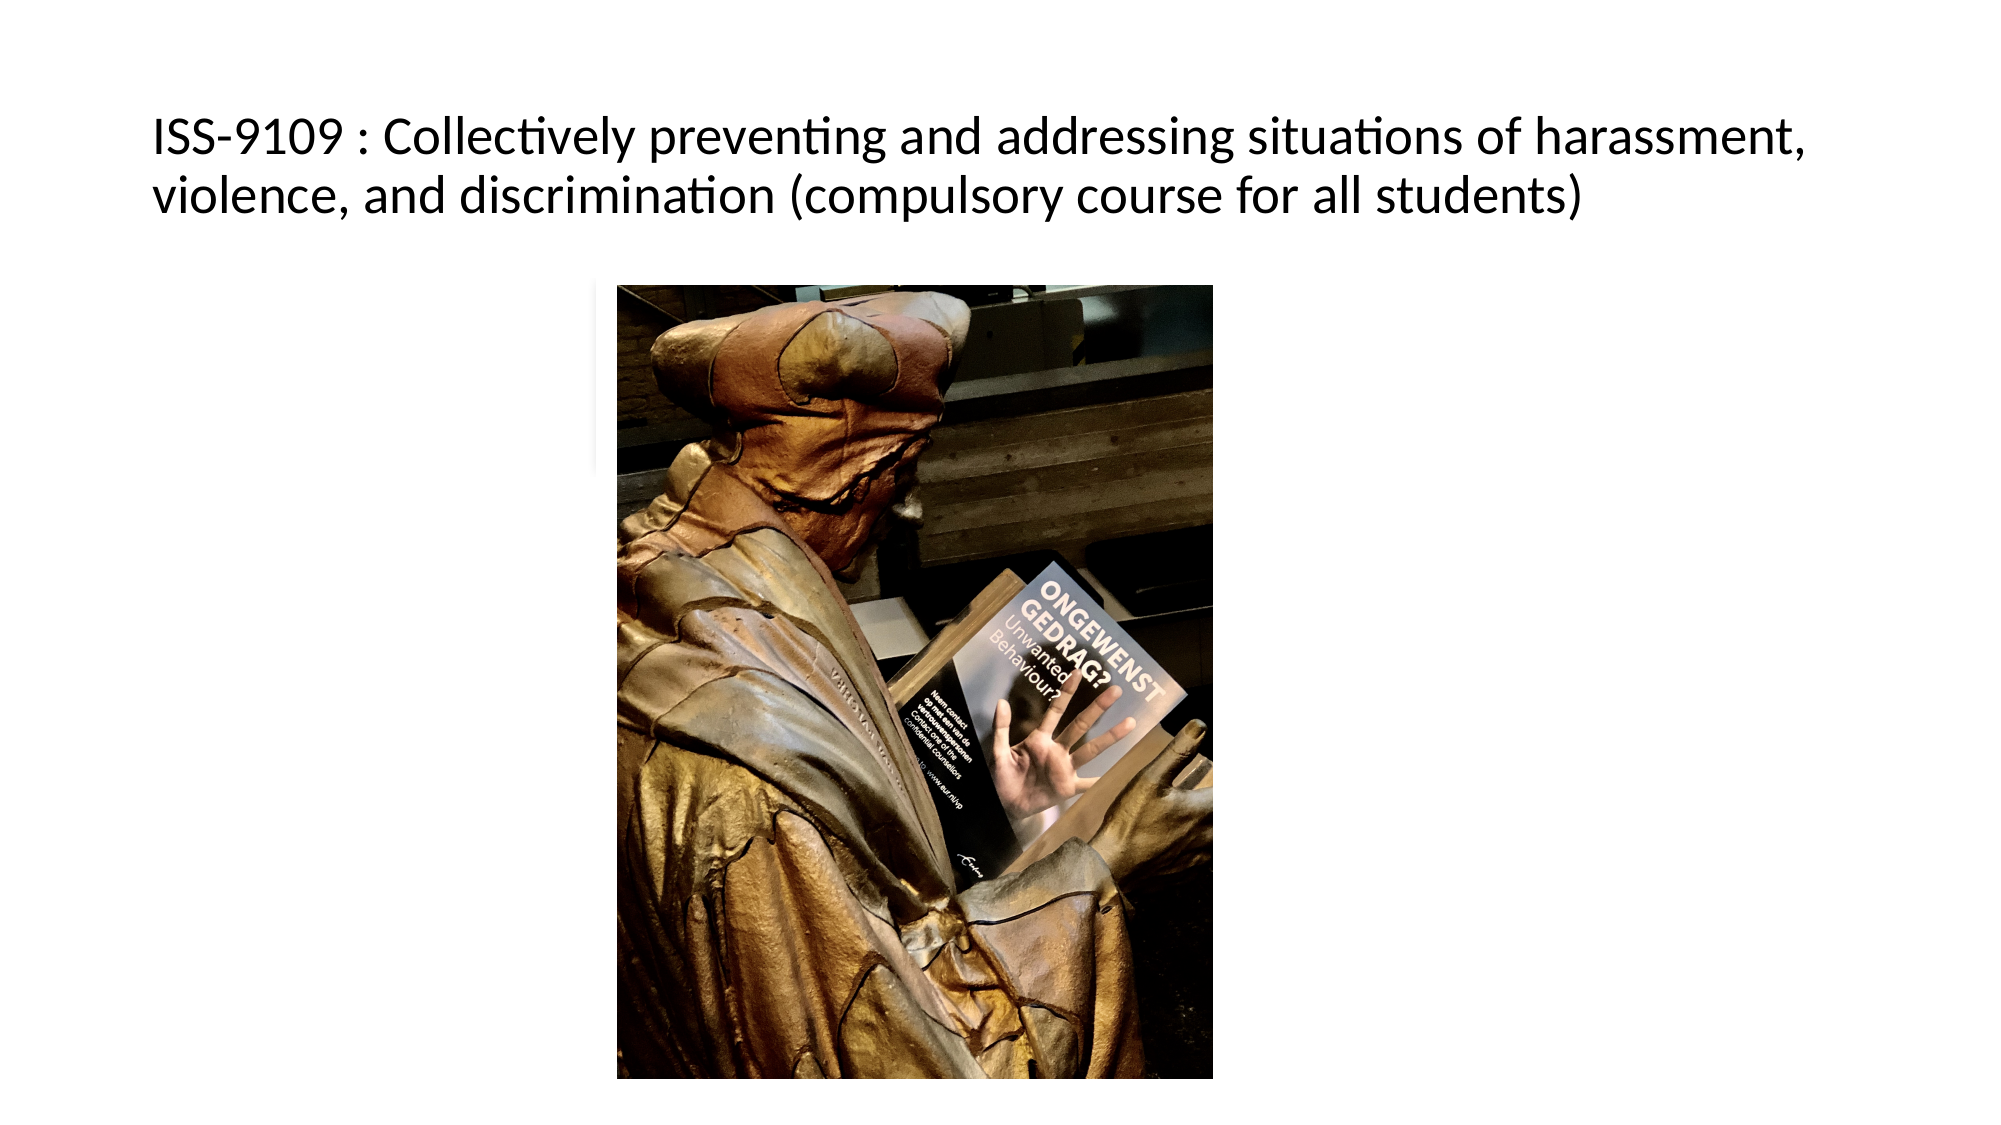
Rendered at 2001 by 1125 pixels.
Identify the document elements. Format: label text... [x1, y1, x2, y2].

title ISS-9109 : Collectively preventing and addressing situations of harassment, violence, and discrimination (compulsory course for all students) [137, 97, 1863, 316]
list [617, 284, 1213, 1080]
